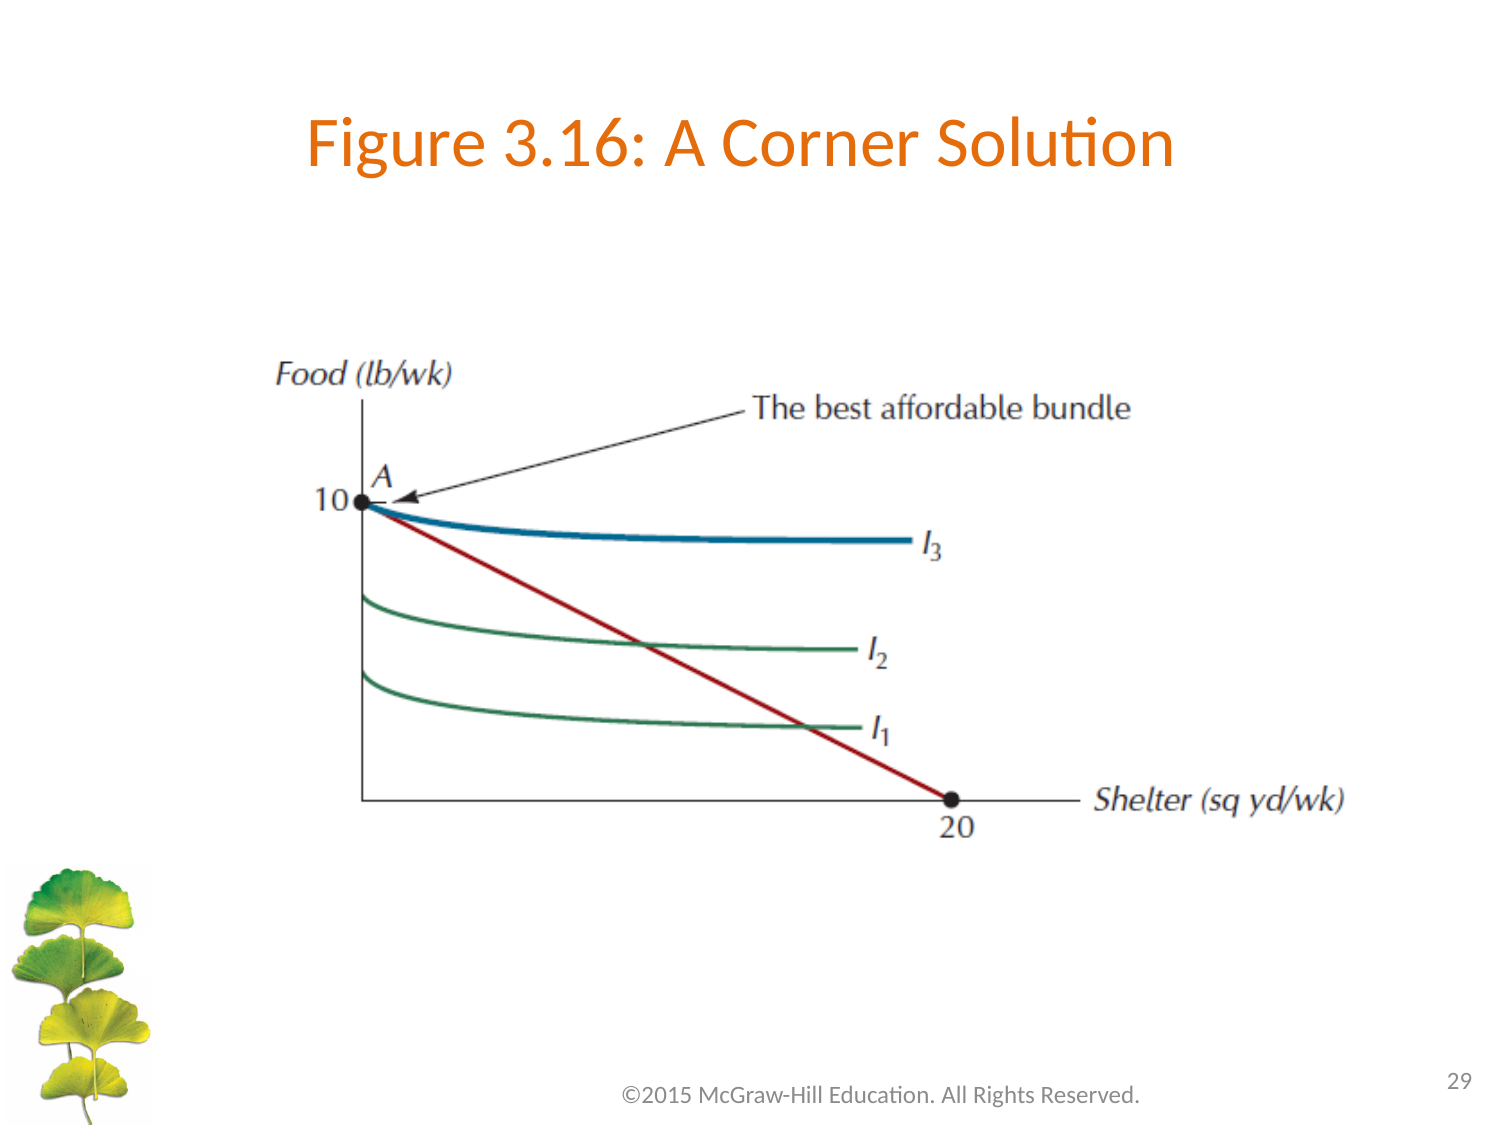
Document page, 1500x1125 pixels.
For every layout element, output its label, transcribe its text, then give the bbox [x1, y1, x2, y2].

picture [124, 335, 1426, 857]
picture [5, 864, 152, 1125]
title Figure 3.16: A Corner Solution [75, 87, 1425, 275]
footer ©2015 McGraw-Hill Education. All Rights Reserved. [587, 1064, 1175, 1124]
slide_number 29 [1374, 1050, 1488, 1110]
